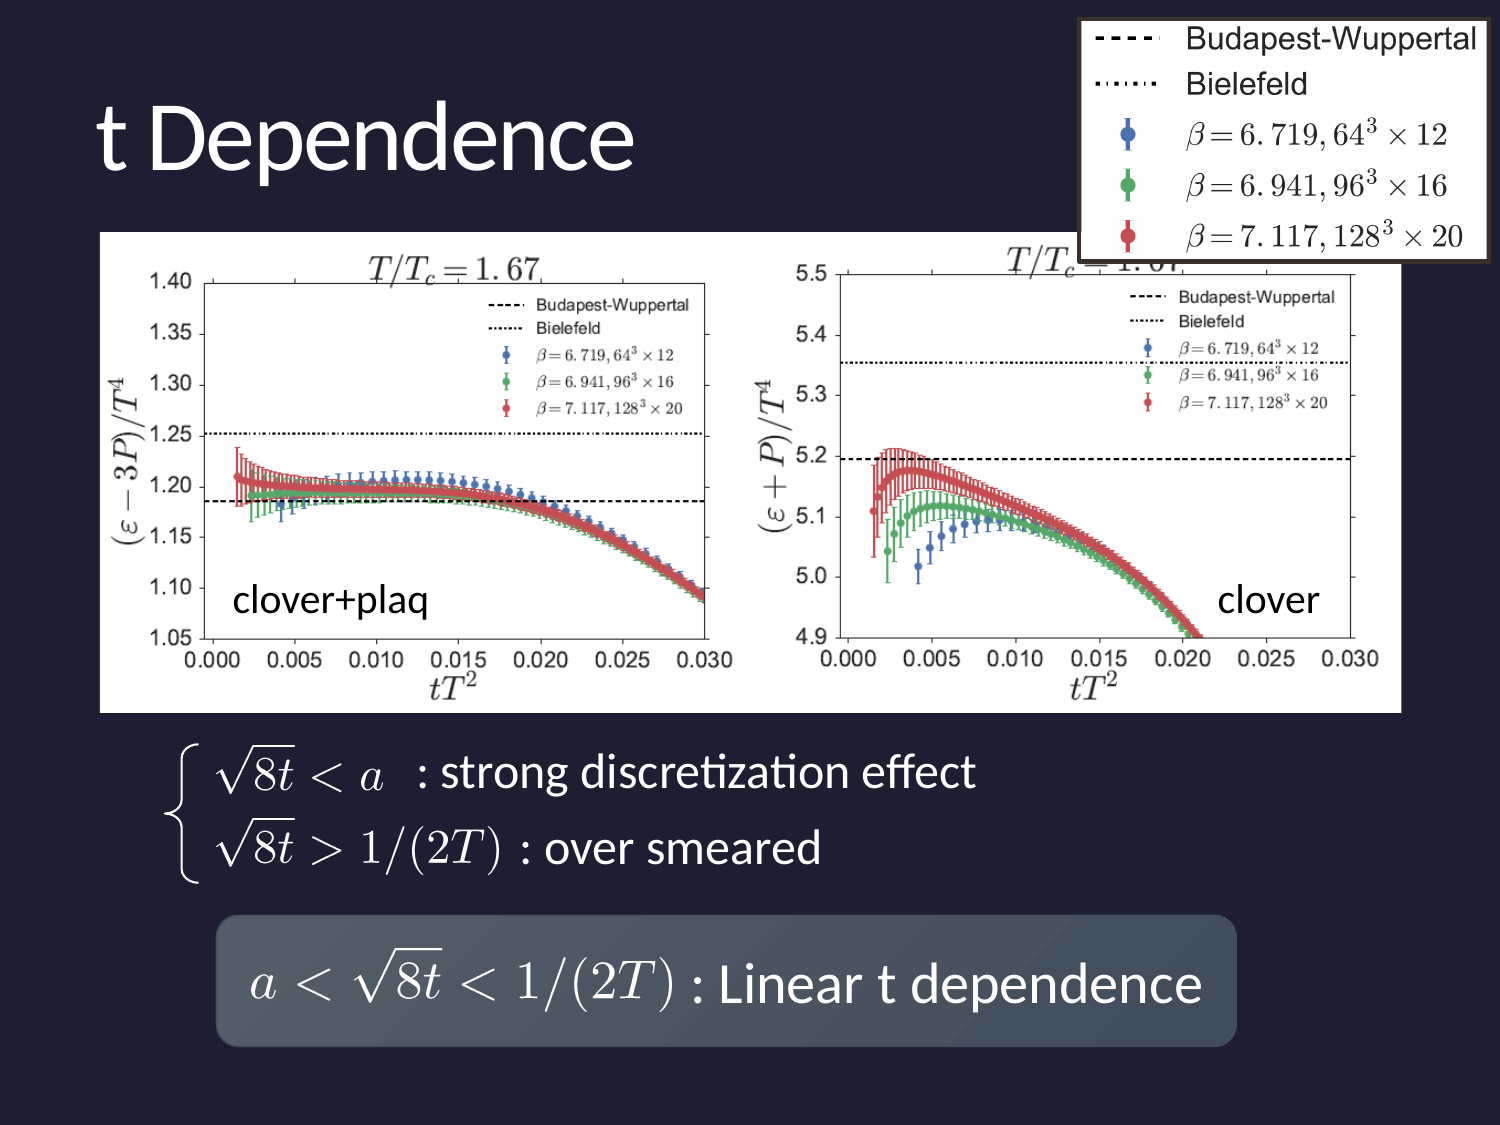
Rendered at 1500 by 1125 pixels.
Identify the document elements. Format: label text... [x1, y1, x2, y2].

title t Dependence [80, 2, 1407, 275]
text_box [215, 914, 1237, 1048]
picture [99, 20, 1487, 714]
picture [251, 948, 673, 1013]
text_box : Linear t dependence [675, 937, 1219, 1023]
picture [216, 745, 383, 795]
text_box [163, 743, 199, 884]
picture [216, 817, 499, 875]
text_box : strong discretization effect [401, 731, 993, 807]
text_box : over smeared [504, 807, 838, 882]
